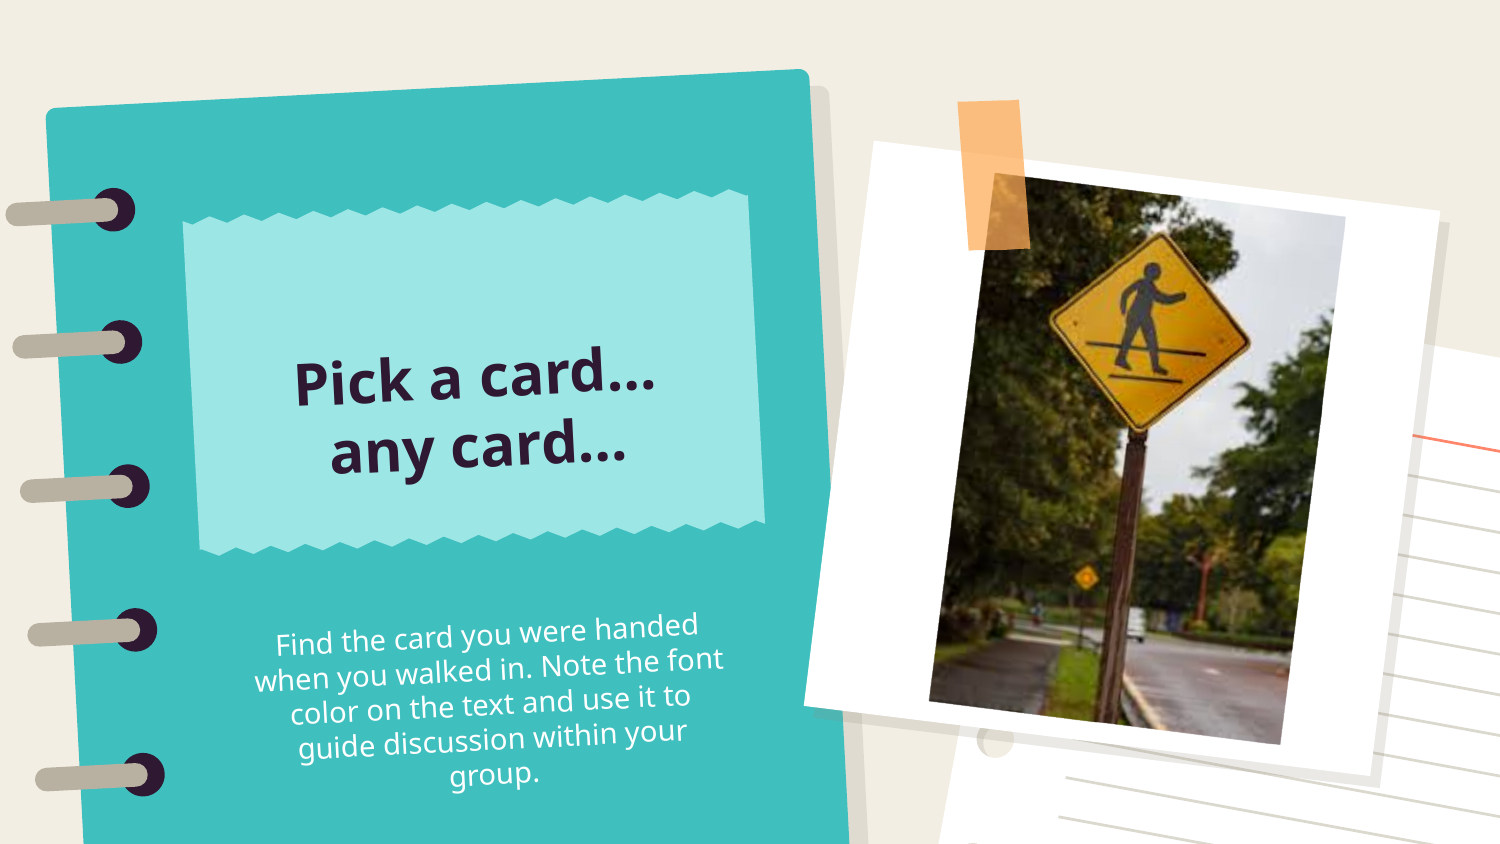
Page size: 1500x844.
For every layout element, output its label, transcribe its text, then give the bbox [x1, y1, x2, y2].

picture [929, 177, 1345, 744]
subtitle Find the card you were handed when you walked in. Note the font color on the text and use it to guide discussion within your group. [229, 587, 751, 793]
text_box [803, 140, 964, 725]
text_box [957, 99, 1026, 190]
text_box [182, 189, 766, 556]
text_box [1024, 159, 1273, 190]
title Pick a card… any card… [212, 237, 737, 508]
text_box [813, 221, 1450, 789]
text_box [1022, 195, 1441, 777]
